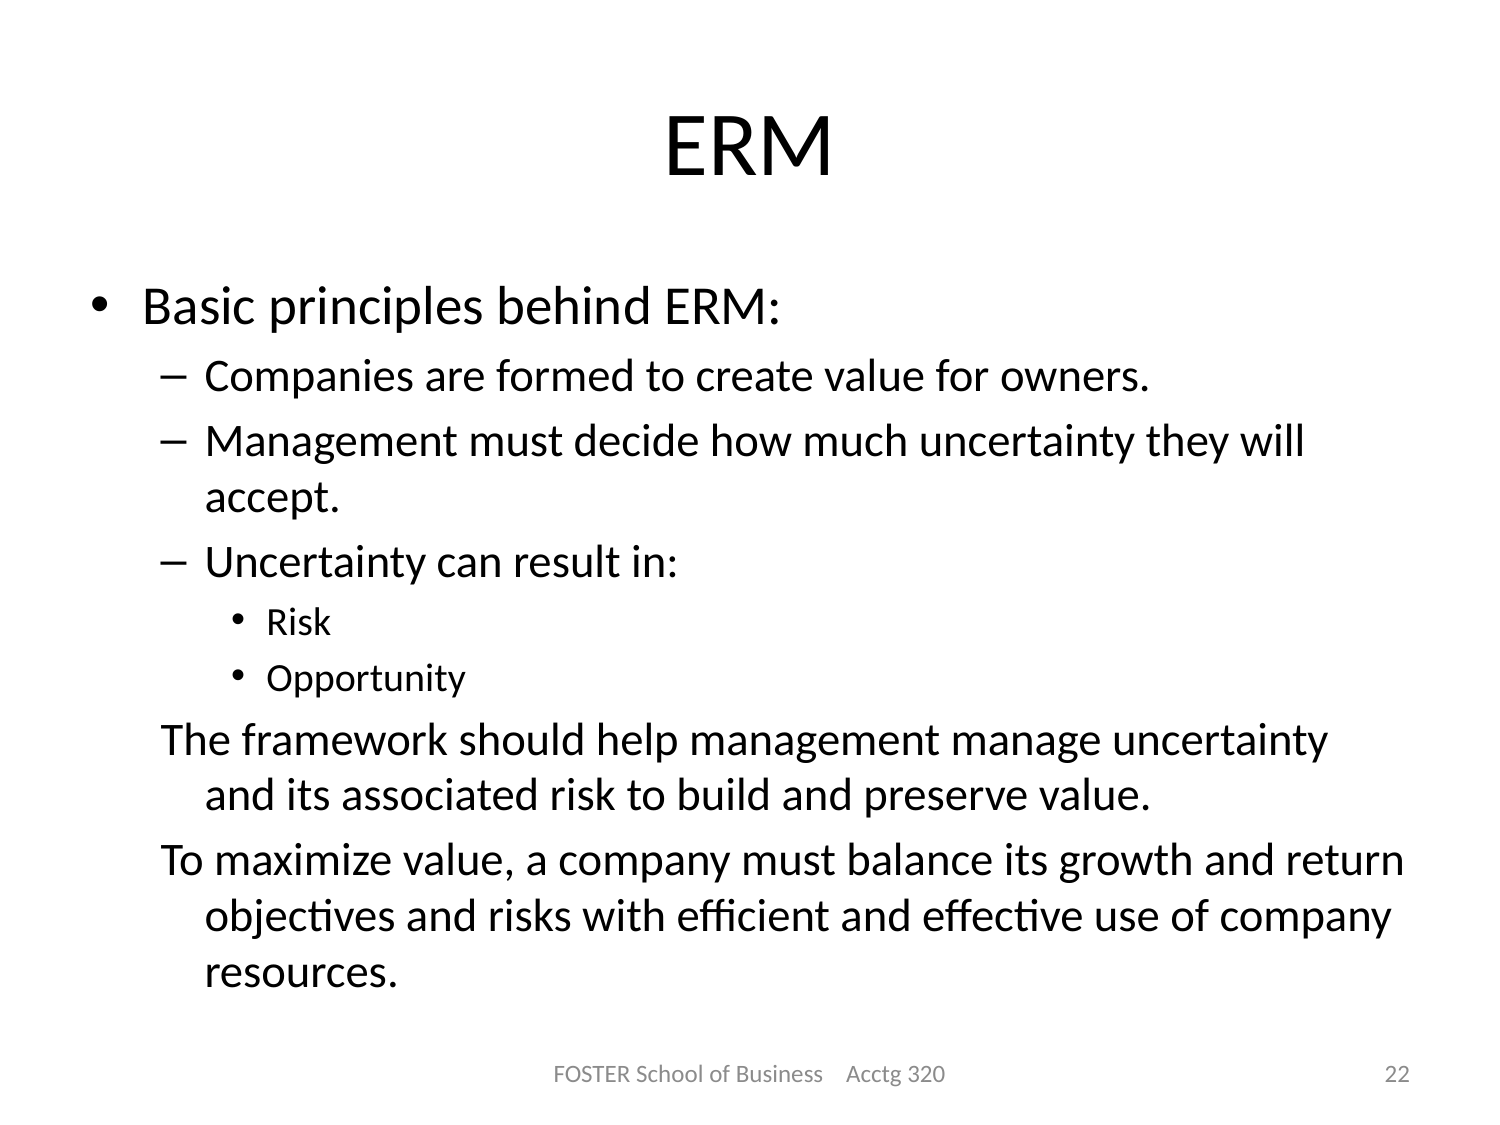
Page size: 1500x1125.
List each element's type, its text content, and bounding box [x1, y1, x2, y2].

footer FOSTER School of Business Acctg 320 [512, 1042, 988, 1103]
slide_number 22 [1074, 1042, 1425, 1103]
title ERM [75, 45, 1425, 233]
list Basic principles behind ERM: Companies are formed to create value for owners. Management must decide how much uncertainty they will accept. Uncertainty can result in: Risk Opportunity The framework should help management manage uncertainty and its associated risk to build and preserve value. To maximize value, a company must balance its growth and return objectives and risks with efficient and effective use of company resources. [75, 262, 1425, 1005]
